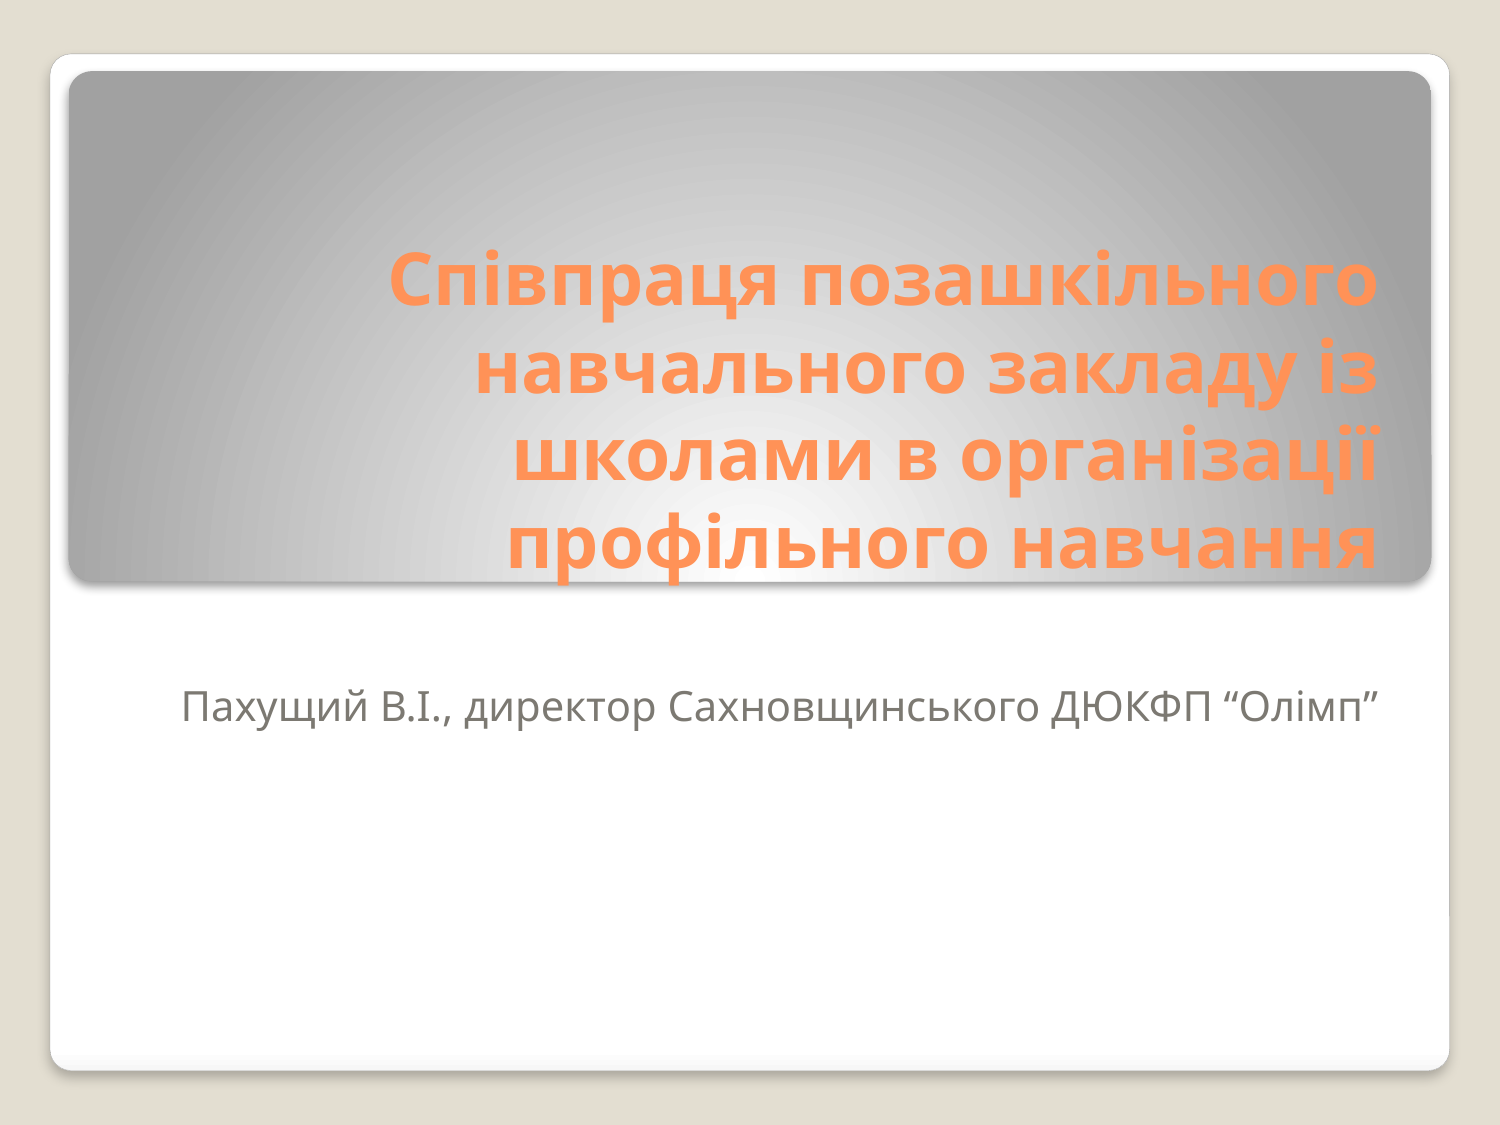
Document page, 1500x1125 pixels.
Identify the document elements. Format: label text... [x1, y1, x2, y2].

title Співпраця позашкільного навчального закладу із школами в організації профільного навчання [112, 222, 1388, 591]
subtitle Пахущий В.І., директор Сахновщинського ДЮКФП “Олімп” [118, 679, 1394, 844]
